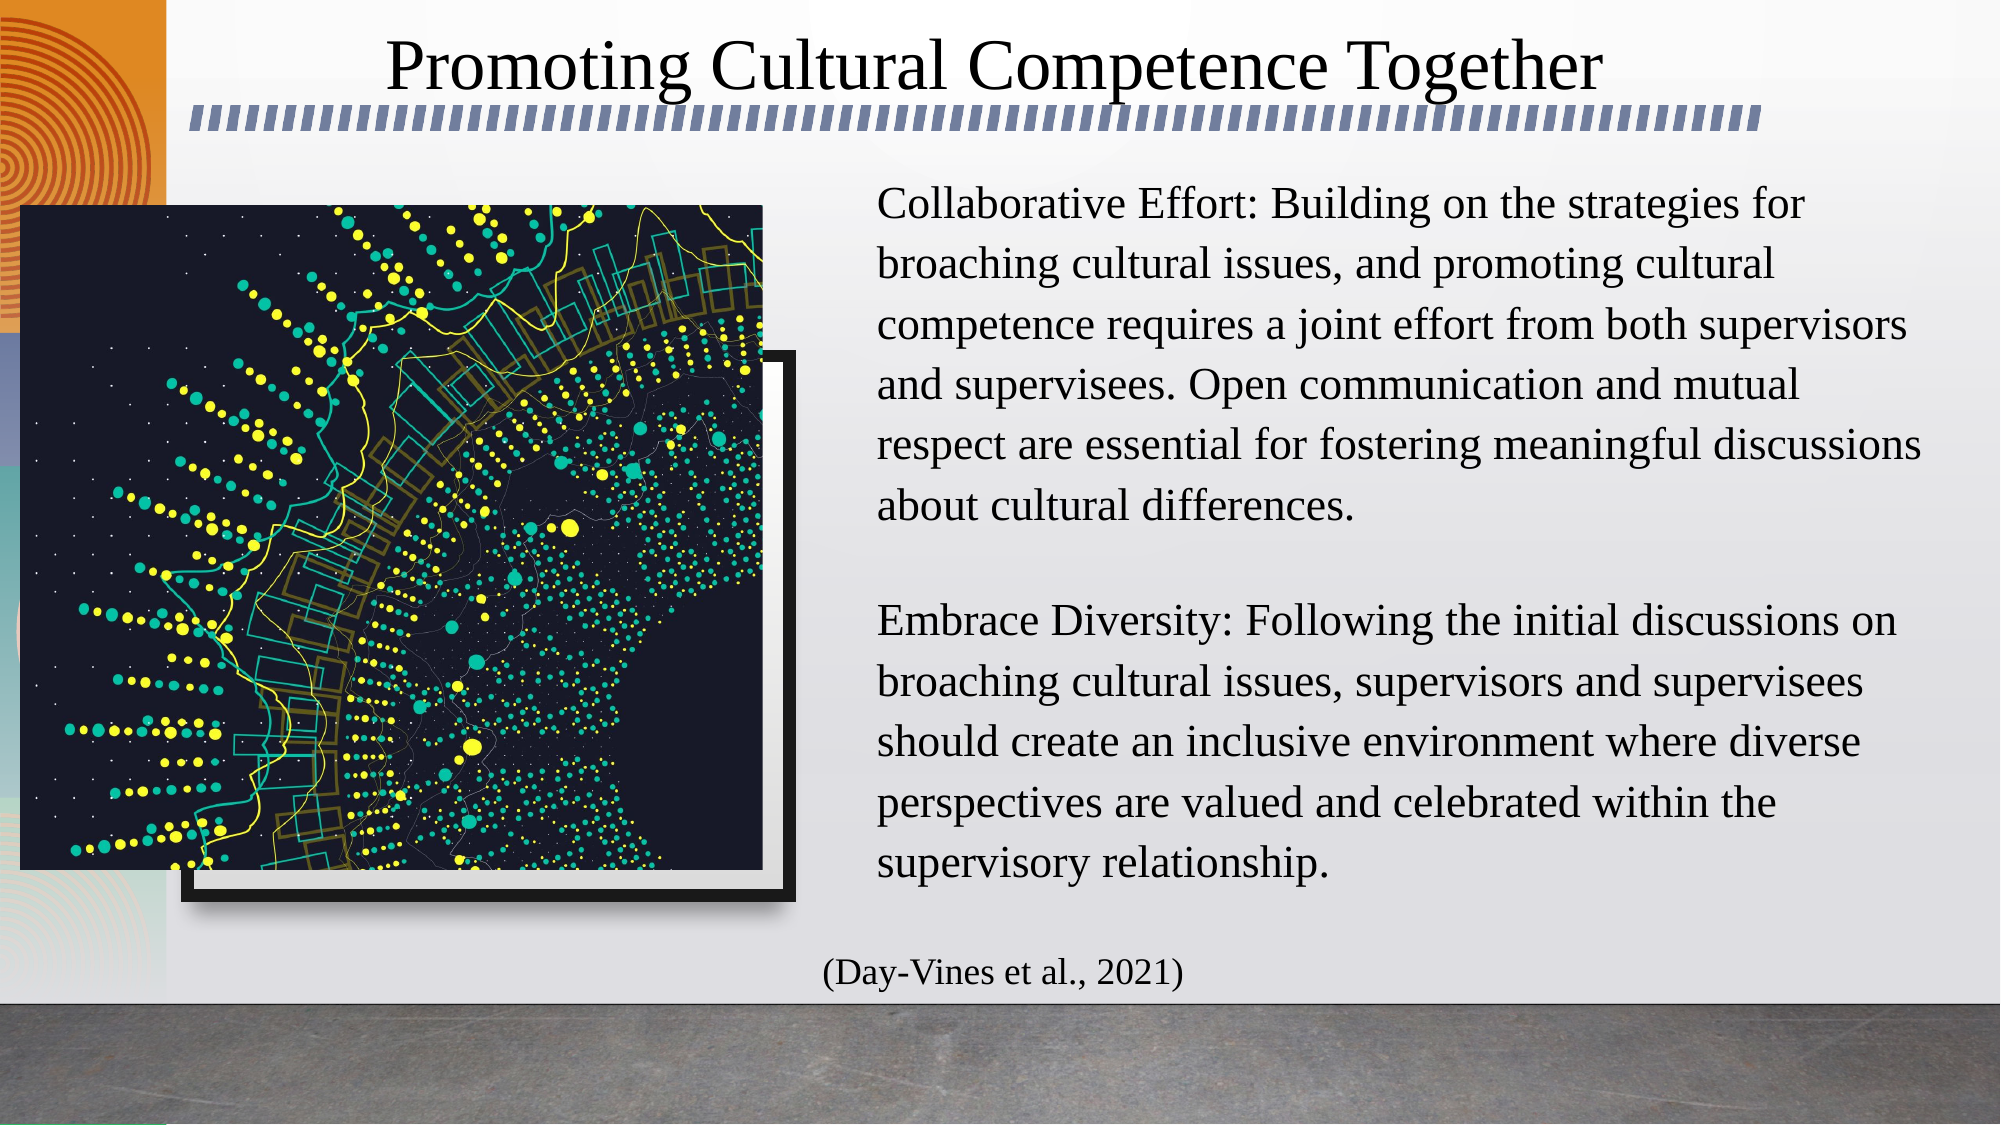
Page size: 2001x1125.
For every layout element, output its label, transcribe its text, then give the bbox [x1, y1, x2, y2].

picture [0, 1005, 2000, 1125]
text_box [0, 76, 2000, 1003]
picture [184, 105, 1762, 132]
text_box (Day‐Vines et al., 2021) [807, 936, 1809, 1000]
list Collaborative Effort: Building on the strategies for broaching cultural issues, and promoting cultural competence requires a joint effort from both supervisors and supervisees. Open communication and mutual respect are essential for fostering meaningful discussions about cultural differences. Embrace Diversity: Following the initial discussions on broaching cultural issues, supervisors and supervisees should create an inclusive environment where diverse perspectives are valued and celebrated within the supervisory relationship. [861, 159, 1946, 950]
picture [19, 204, 763, 870]
picture [1, 18, 151, 76]
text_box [186, 353, 790, 897]
title Promoting Cultural Competence Together [370, 19, 1946, 192]
